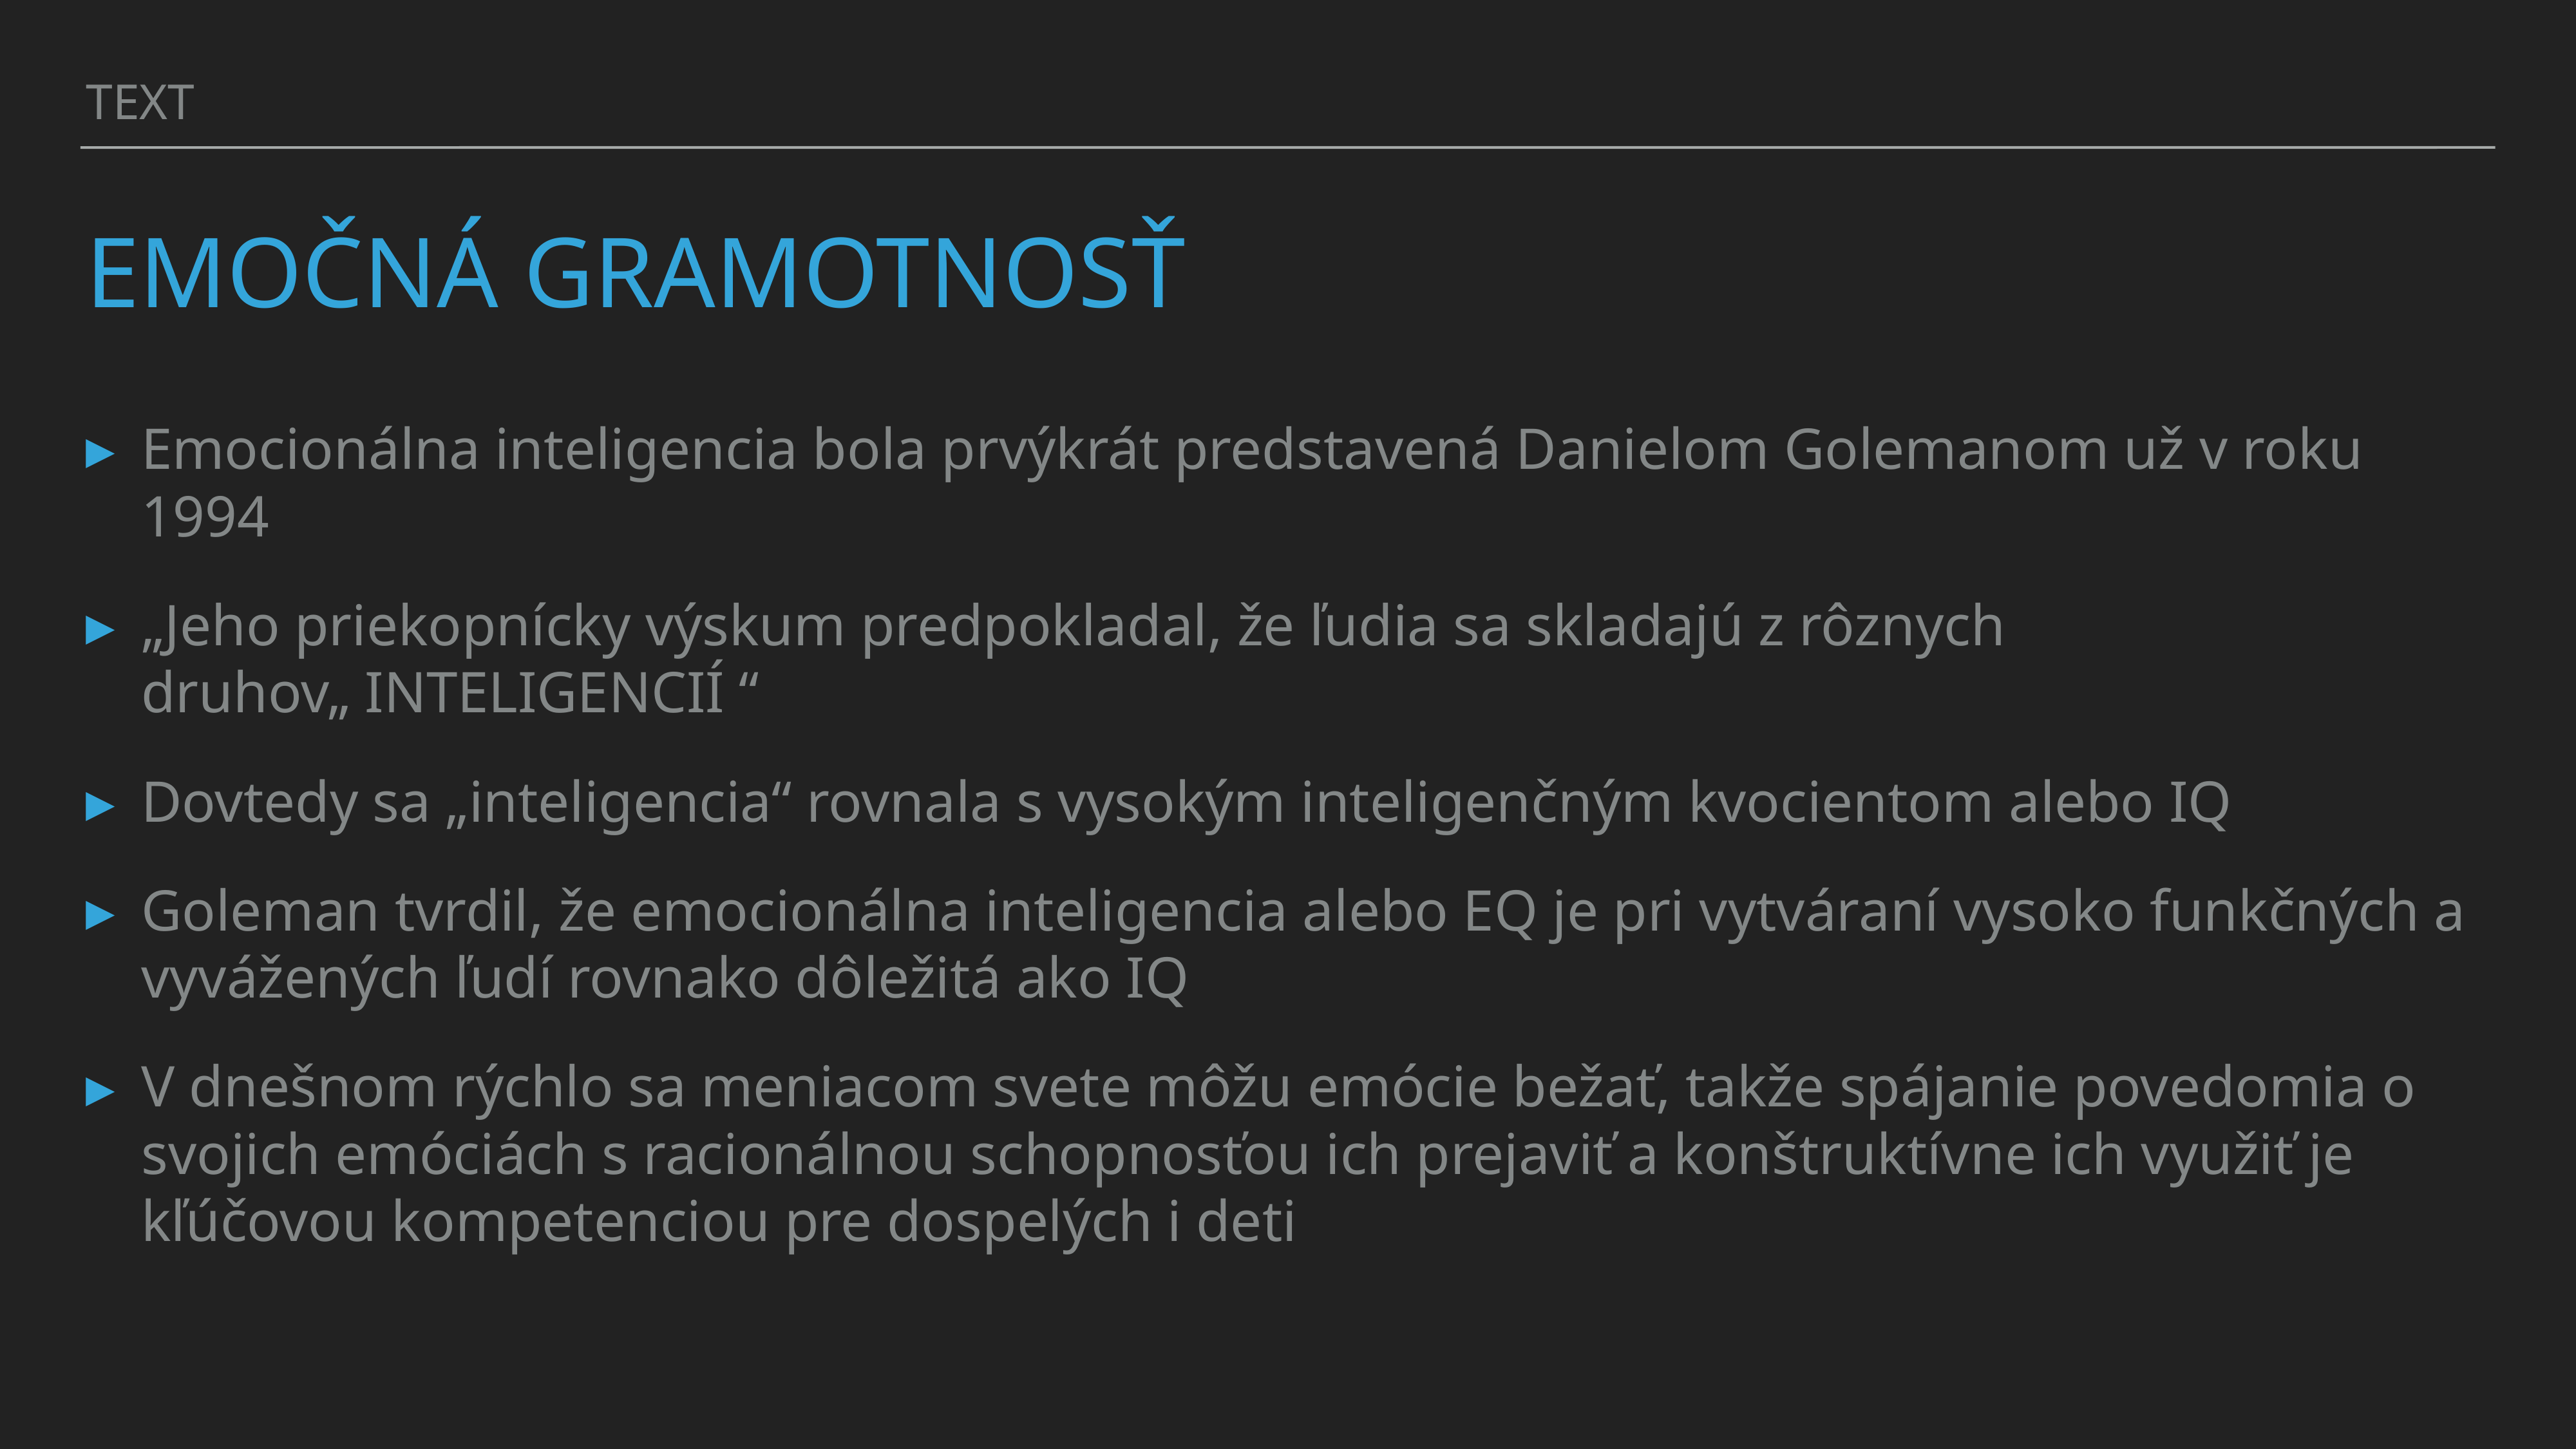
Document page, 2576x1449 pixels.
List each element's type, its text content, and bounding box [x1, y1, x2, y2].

title EMOČNÁ GRAMOTNOSŤ [80, 227, 2496, 336]
list Emocionálna inteligencia bola prvýkrát predstavená Danielom Golemanom už v roku 1994 „Jeho priekopnícky výskum predpokladal, že ľudia sa skladajú z rôznych druhov„ INTELIGENCIÍ “ Dovtedy sa „inteligencia“ rovnala s vysokým inteligenčným kvocientom alebo IQ Goleman tvrdil, že emocionálna inteligencia alebo EQ je pri vytváraní vysoko funkčných a vyvážených ľudí rovnako dôležitá ako IQ V dnešnom rýchlo sa meniacom svete môžu emócie bežať, takže spájanie povedomia o svojich emóciách s racionálnou schopnosťou ich prejaviť a konštruktívne ich využiť je kľúčovou kompetenciou pre dospelých i deti [80, 407, 2496, 1316]
text_box TEXT [80, 77, 2295, 135]
